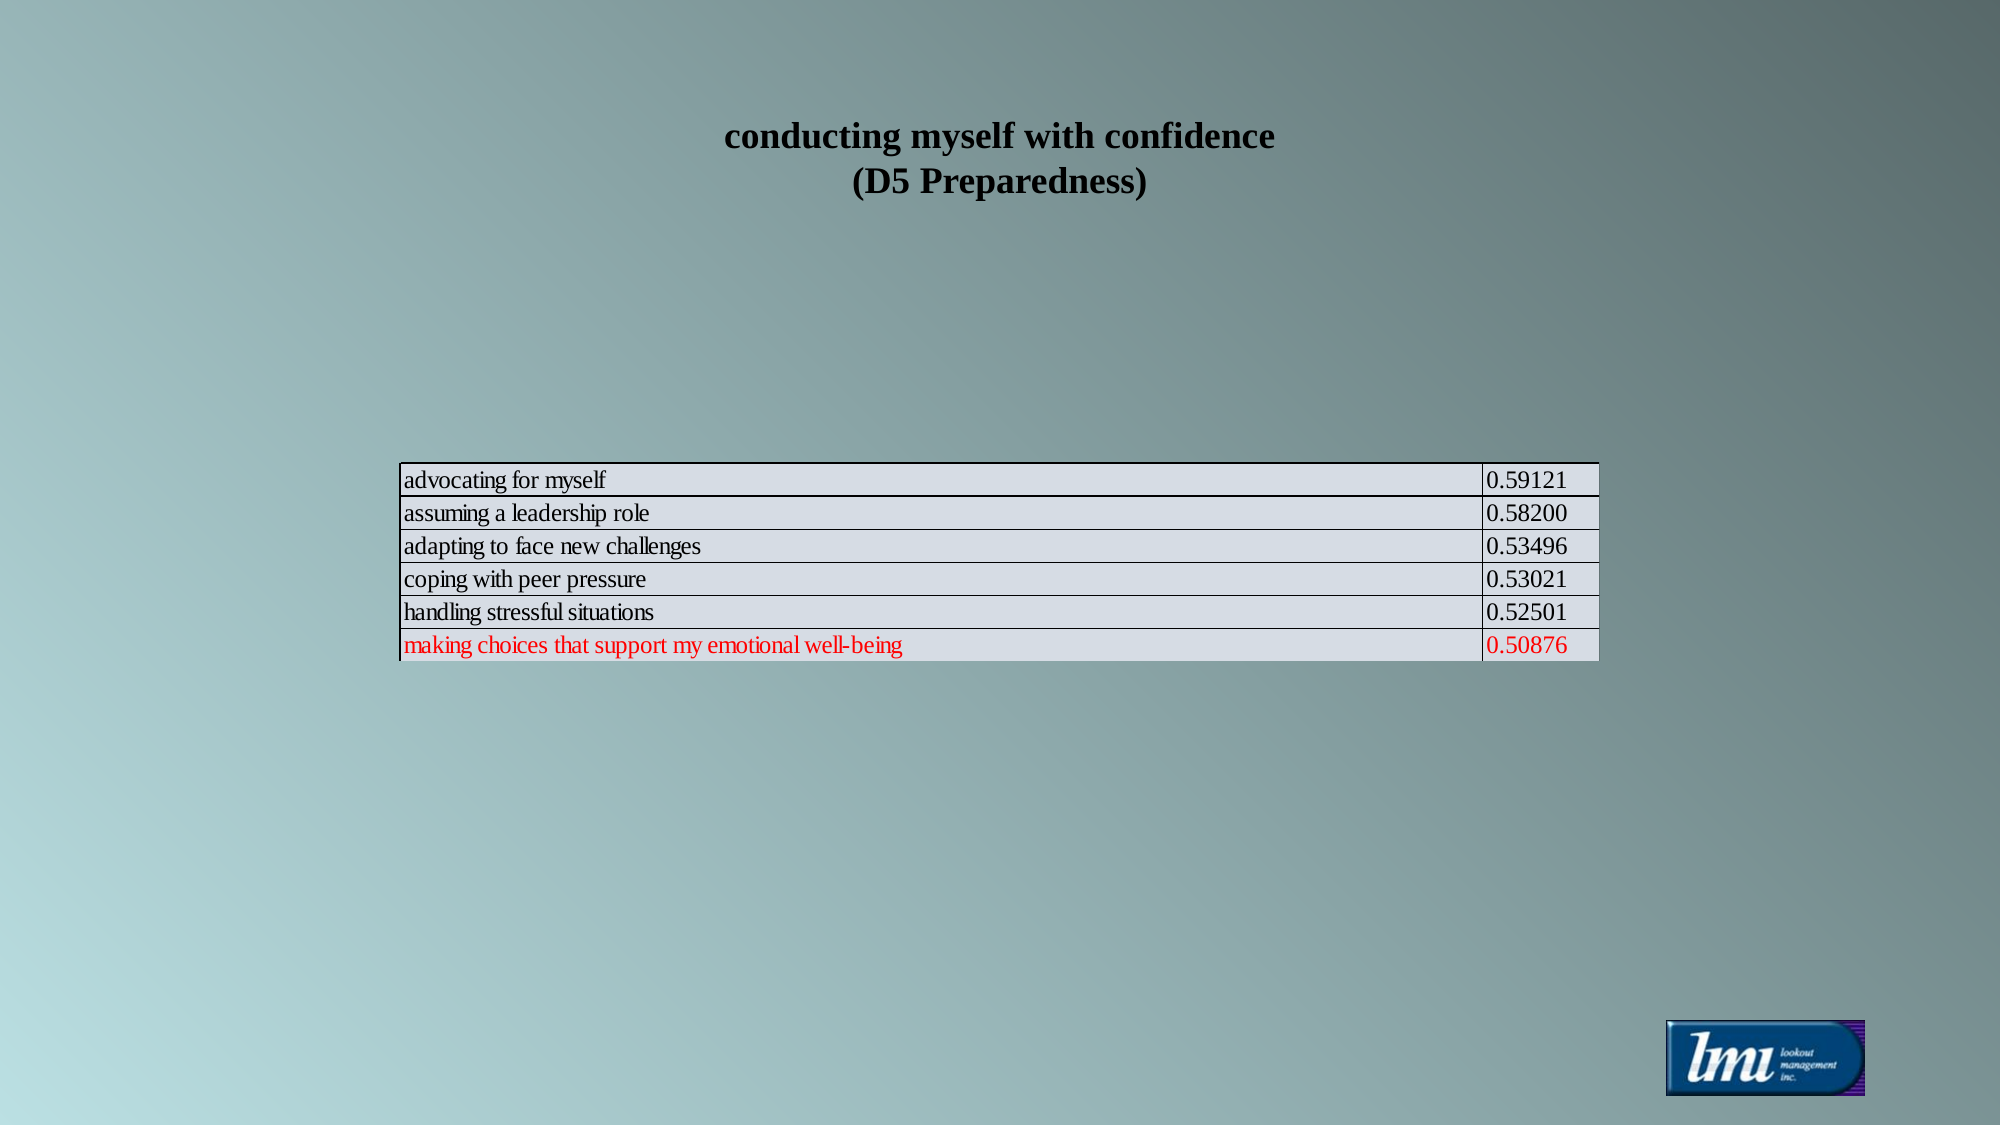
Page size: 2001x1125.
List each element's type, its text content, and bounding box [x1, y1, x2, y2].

text_box conducting myself with confidence (D5 Preparedness) [270, 104, 1730, 209]
picture [1666, 1020, 1865, 1096]
picture [399, 462, 1601, 663]
